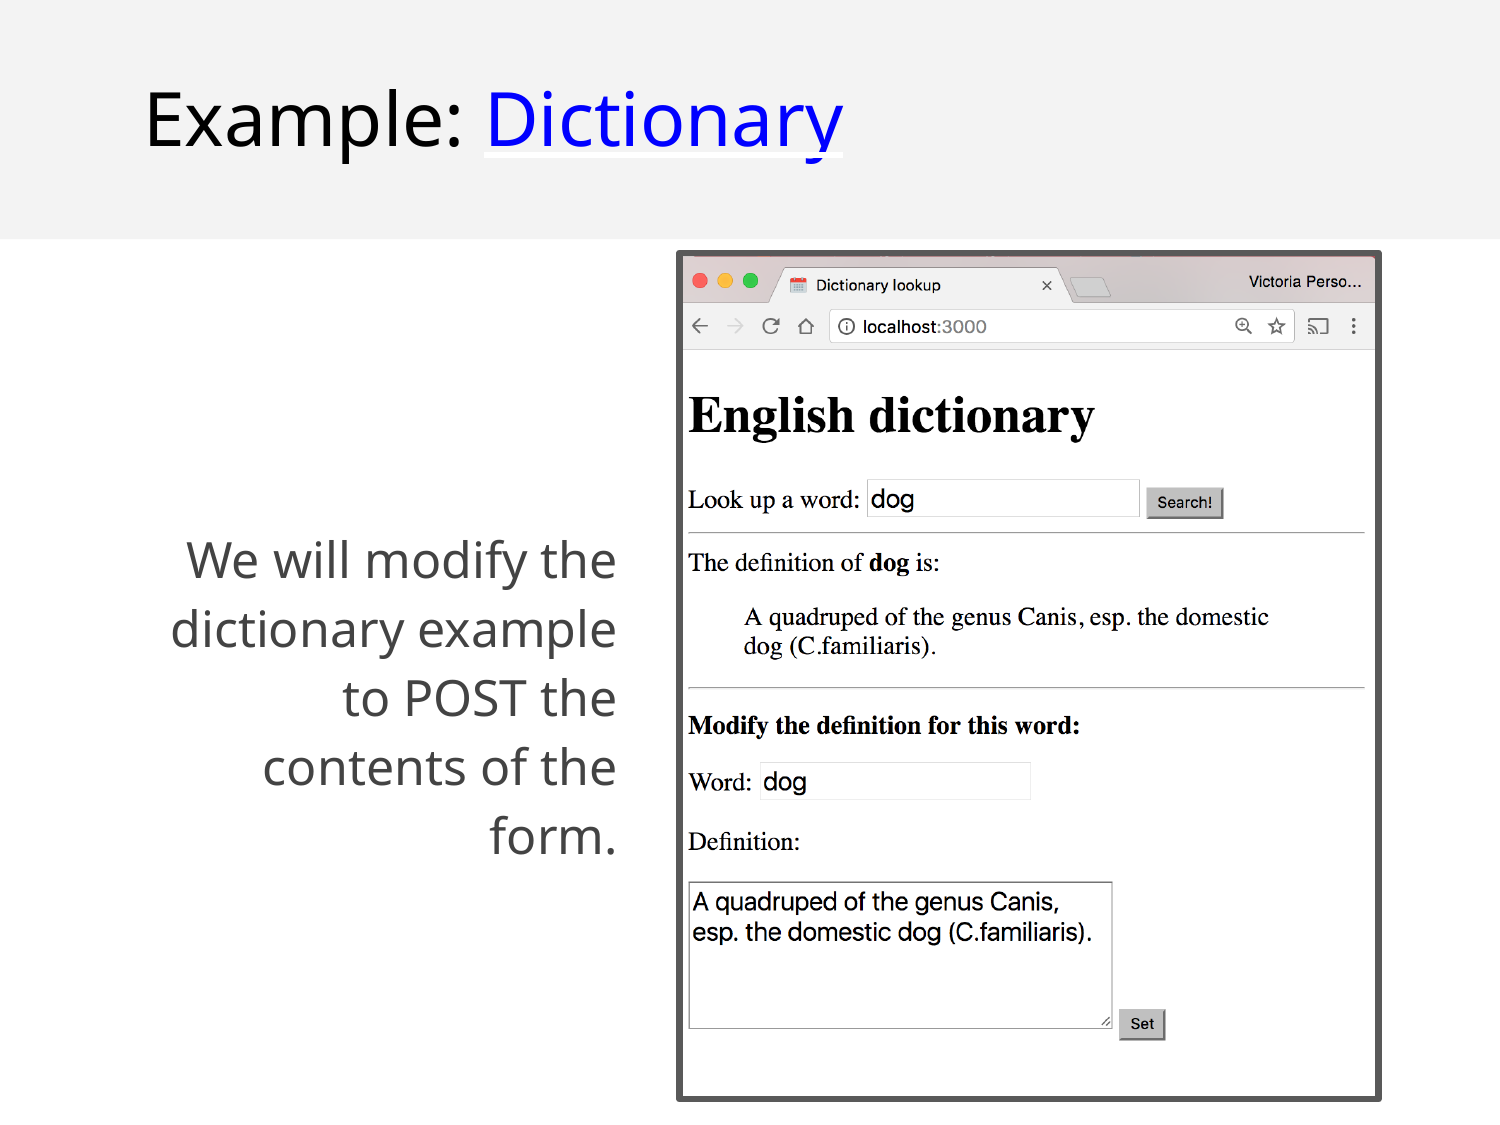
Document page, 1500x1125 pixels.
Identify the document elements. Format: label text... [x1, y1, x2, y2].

text_box Example: Dictionary [128, 56, 1372, 183]
picture [682, 255, 1376, 1097]
text_box We will modify the dictionary example to POST the contents of the form. [128, 504, 633, 989]
